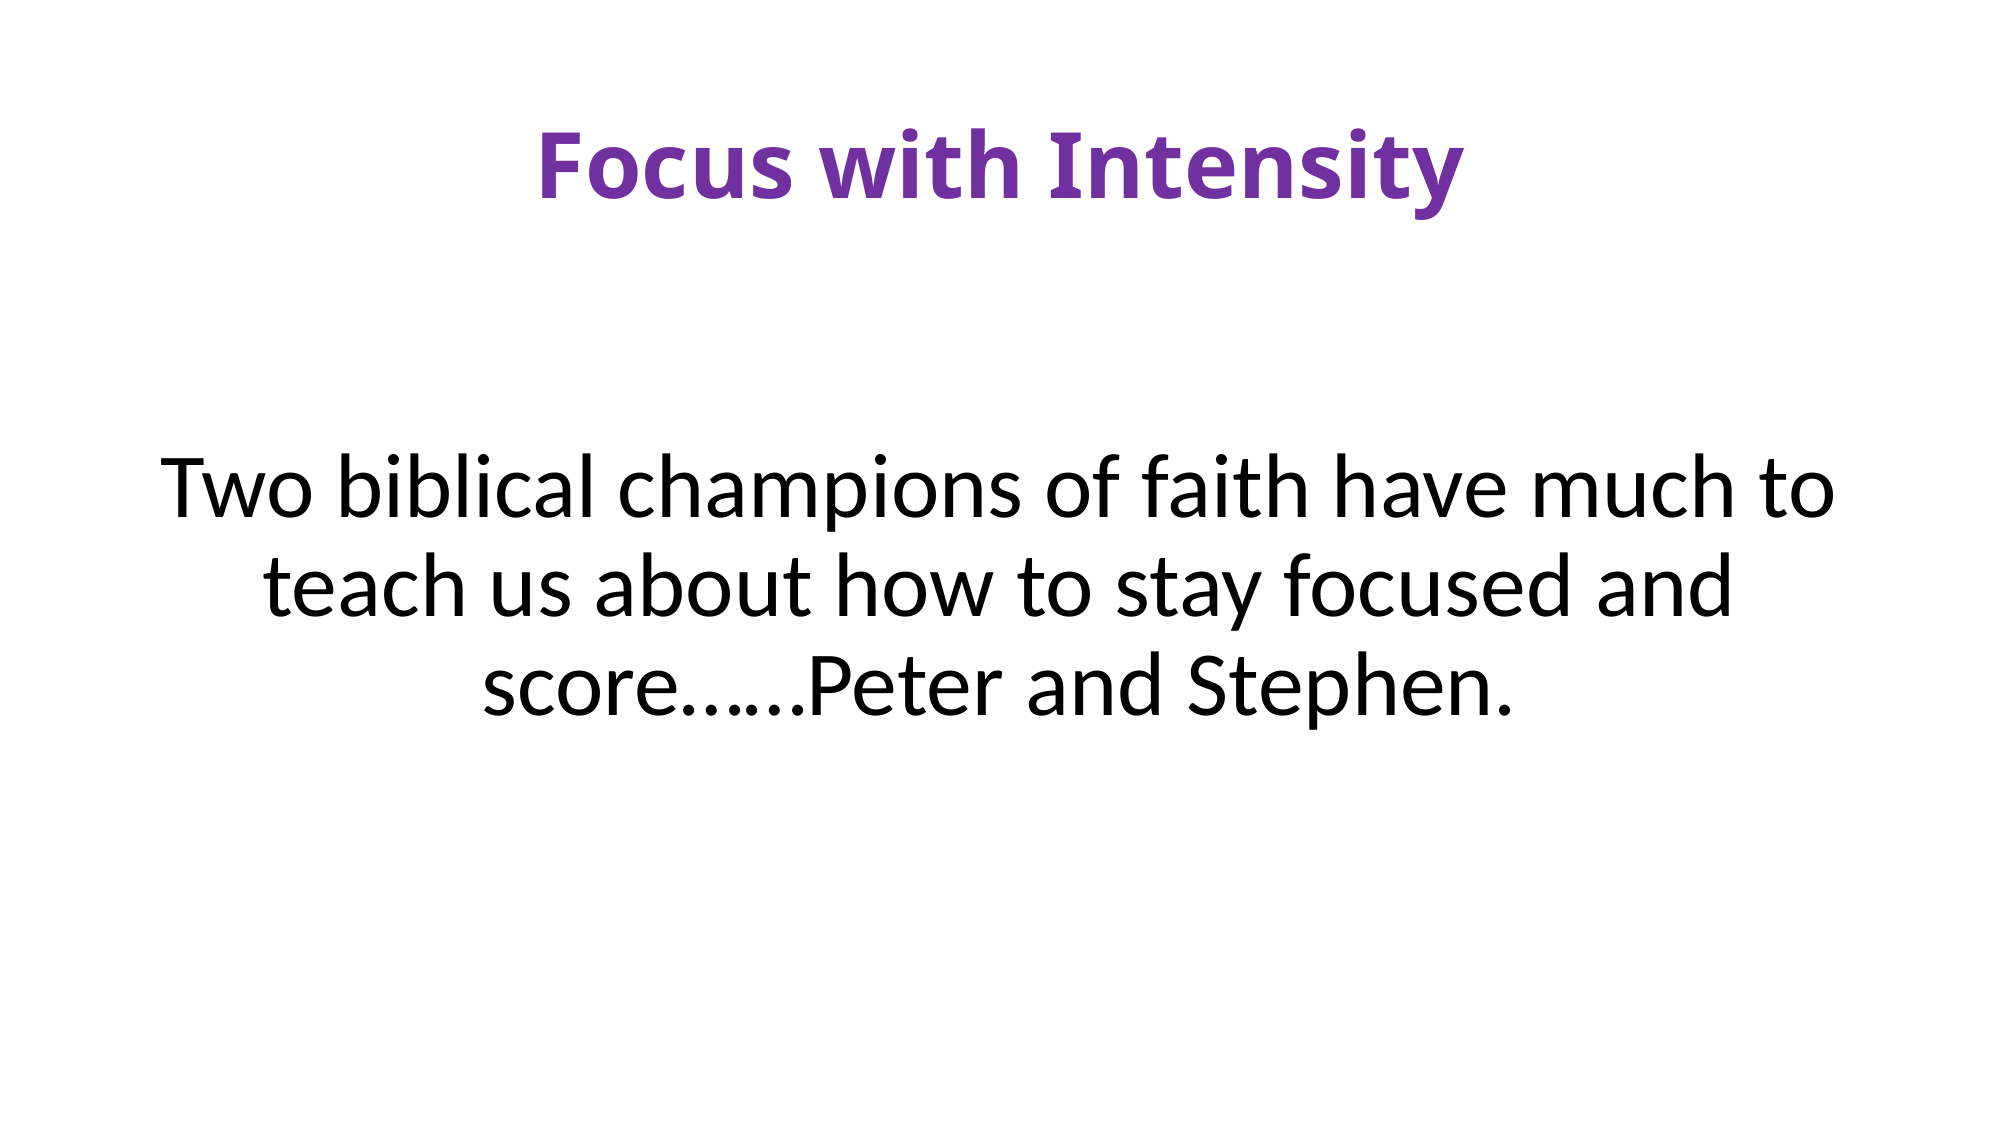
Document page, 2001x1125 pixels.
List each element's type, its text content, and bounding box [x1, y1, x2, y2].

list Two biblical champions of faith have much to teach us about how to stay focused and score……Peter and Stephen. [137, 299, 1863, 1014]
title Focus with Intensity [137, 59, 1863, 278]
